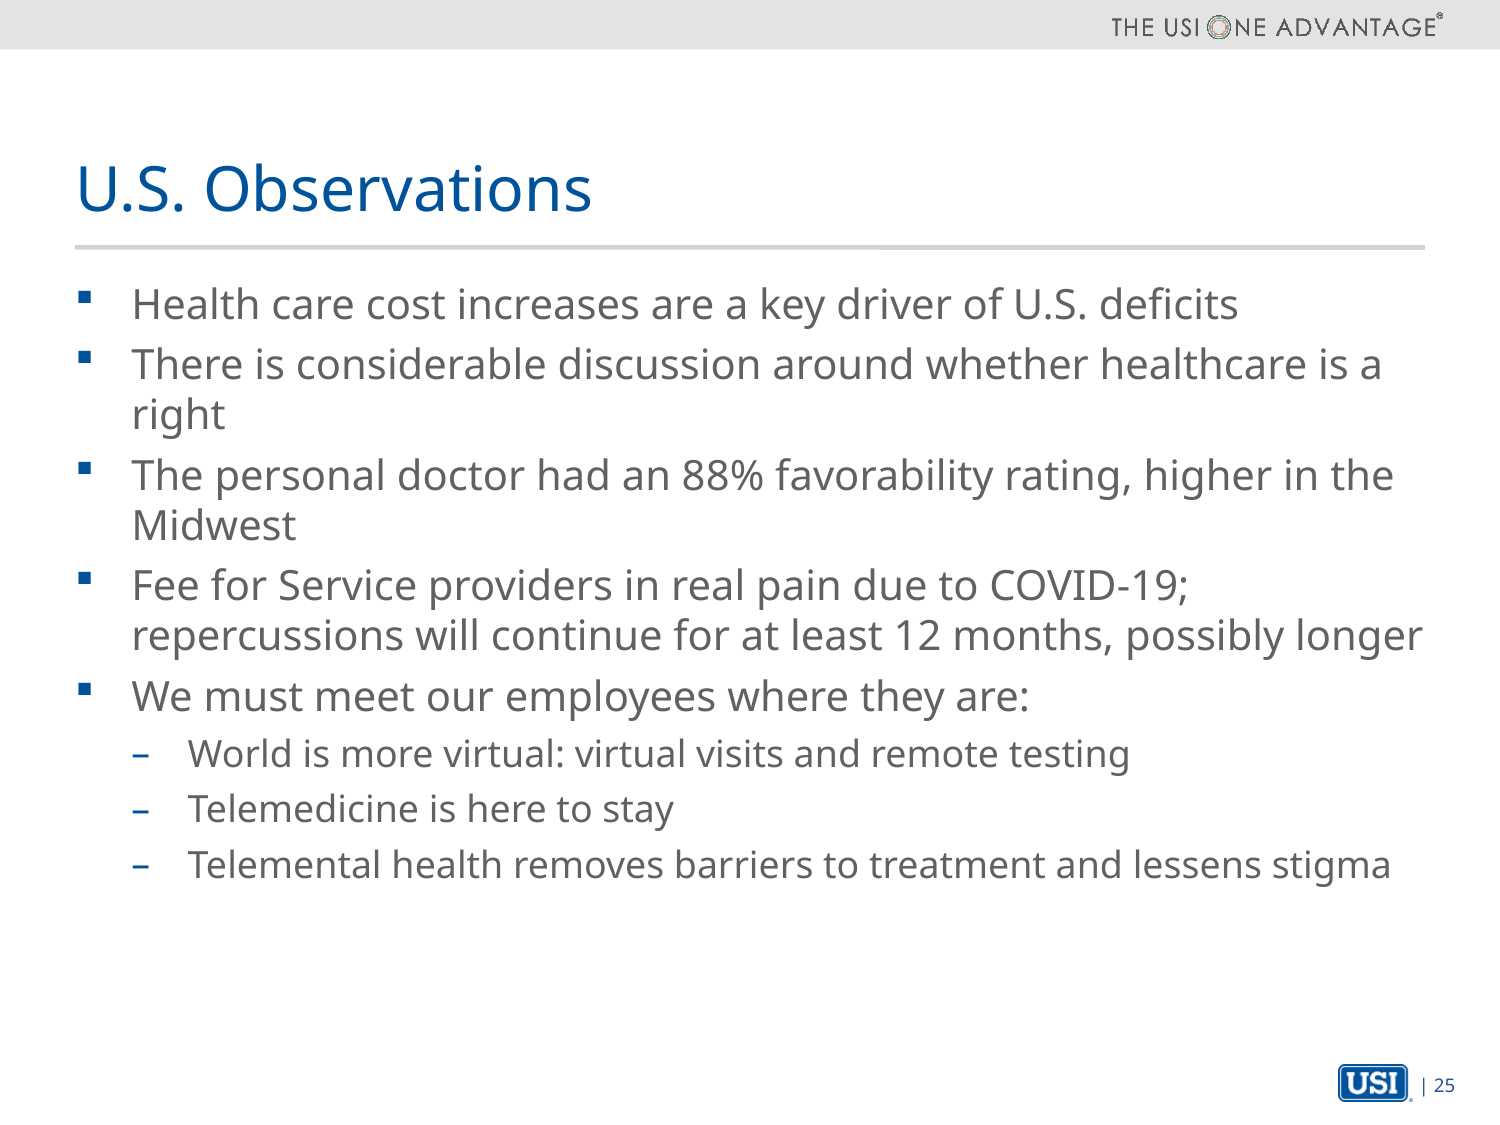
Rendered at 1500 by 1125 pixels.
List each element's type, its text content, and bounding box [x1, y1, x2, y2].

title U.S. Observations [75, 67, 1425, 233]
list Health care cost increases are a key driver of U.S. deficits There is considerable discussion around whether healthcare is a right The personal doctor had an 88% favorability rating, higher in the Midwest Fee for Service providers in real pain due to COVID-19; repercussions will continue for at least 12 months, possibly longer We must meet our employees where they are: World is more virtual: virtual visits and remote testing Telemedicine is here to stay Telemental health removes barriers to treatment and lessens stigma [75, 269, 1425, 1125]
picture [1111, 12, 1443, 43]
